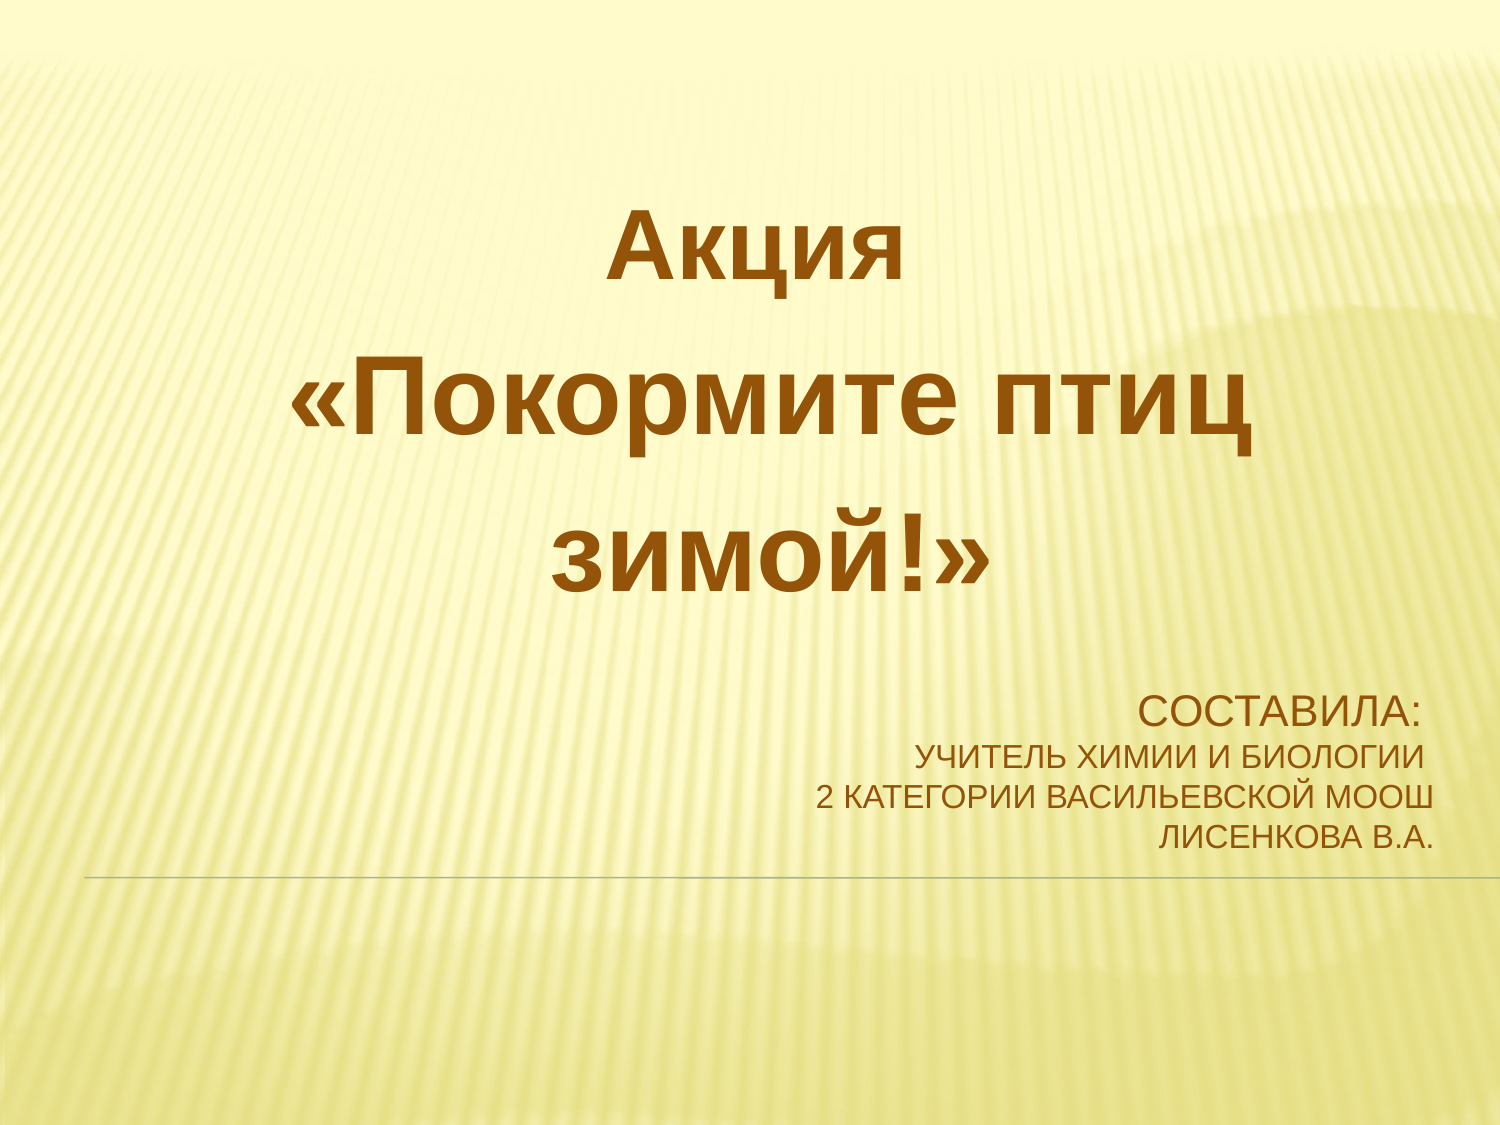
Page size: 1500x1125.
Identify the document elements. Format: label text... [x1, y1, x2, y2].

subtitle Акция «Покормите птиц зимой!» [62, 219, 1450, 622]
title Составила: учитель химии и биологии 2 категории Васильевской МООШ Лисенкова В.А. [62, 622, 1450, 906]
